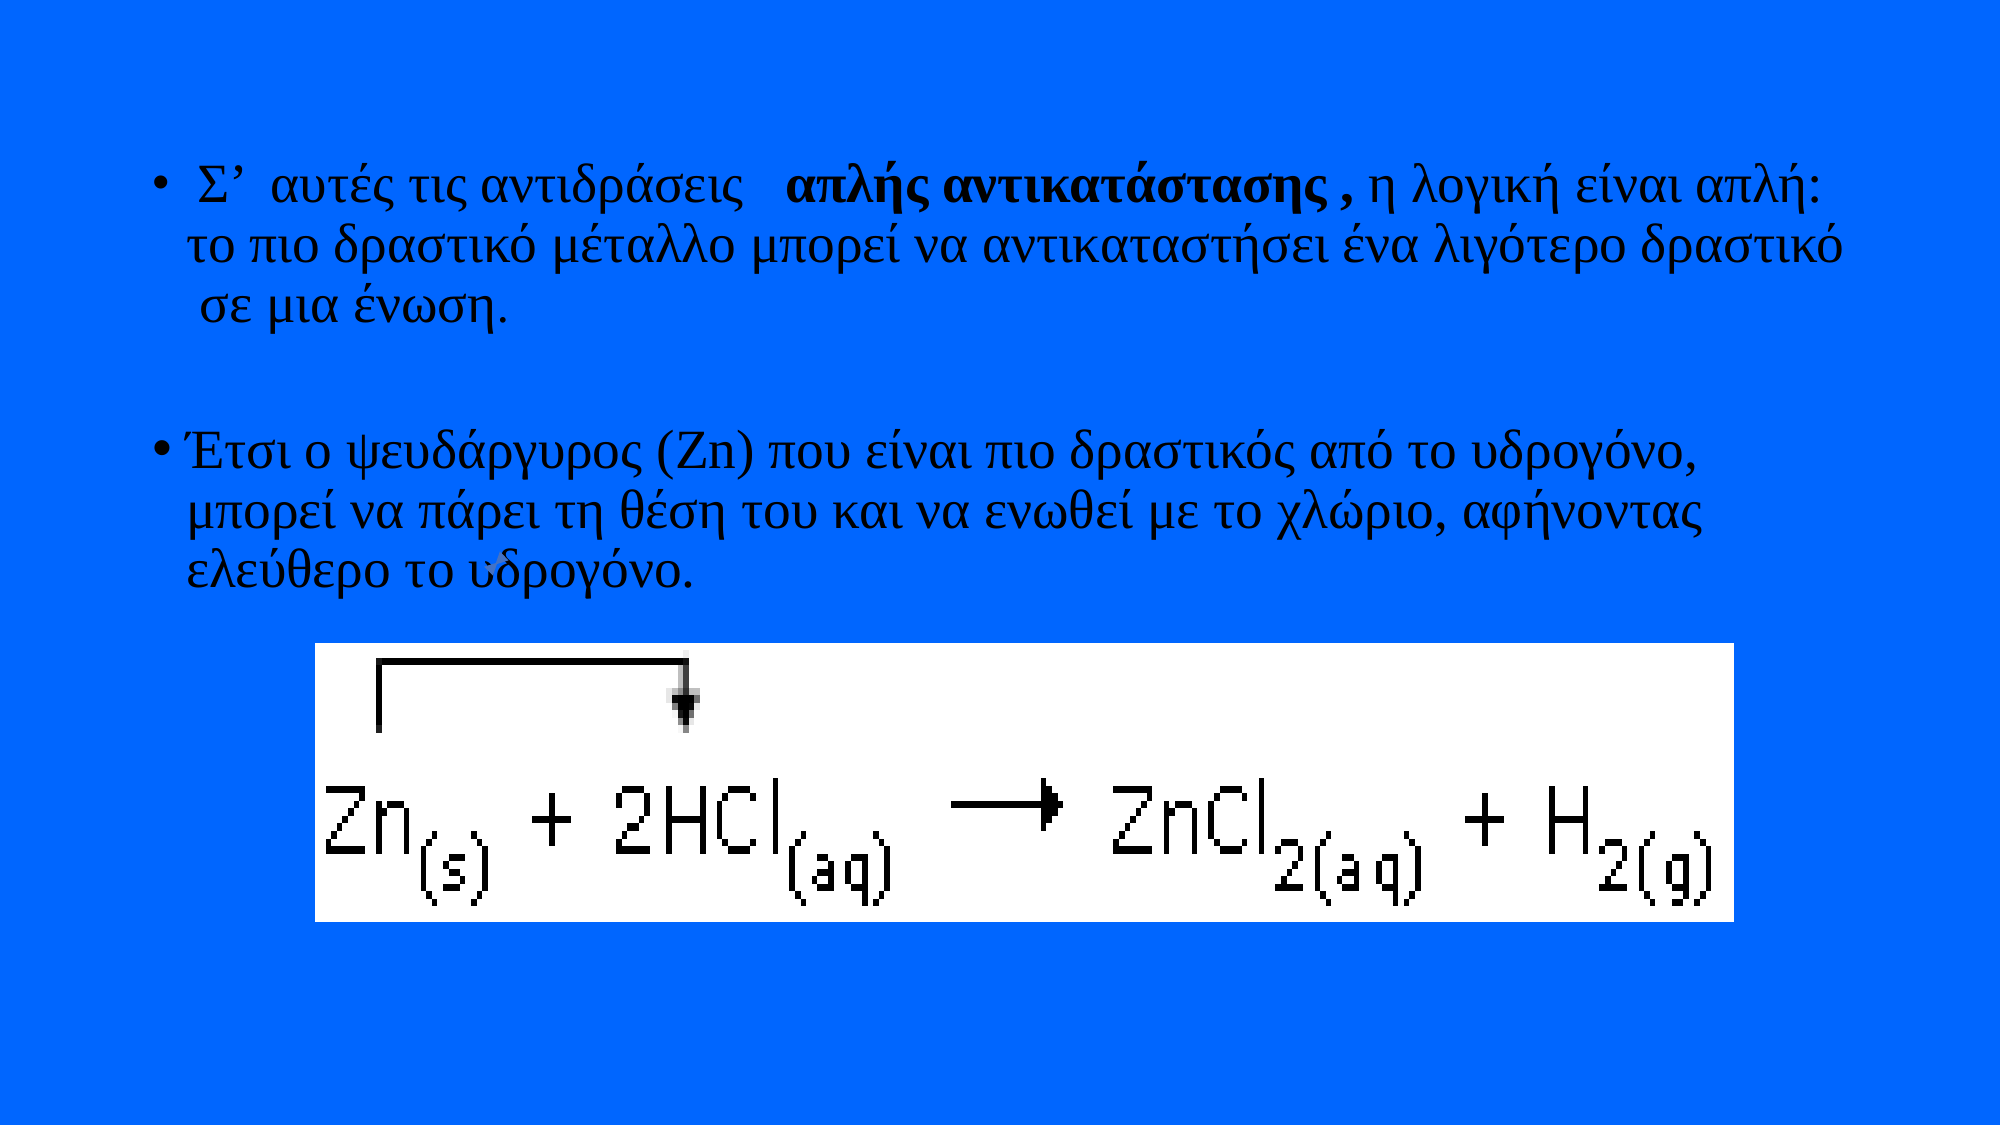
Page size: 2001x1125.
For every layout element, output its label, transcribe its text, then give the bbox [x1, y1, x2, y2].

list Σ’ αυτές τις αντιδράσεις απλής αντικατάστασης , η λογική είναι απλή: το πιο δραστικό μέταλλο μπορεί να αντικαταστήσει ένα λιγότερο δραστικό σε μια ένωση. Έτσι ο ψευδάργυρος (Zn) που είναι πιο δραστικός από το υδρογόνο, μπορεί να πάρει τη θέση του και να ενωθεί με το χλώριο, αφήνοντας ελεύθερο το υδρογόνο. [137, 147, 1863, 1014]
picture [315, 643, 1734, 922]
